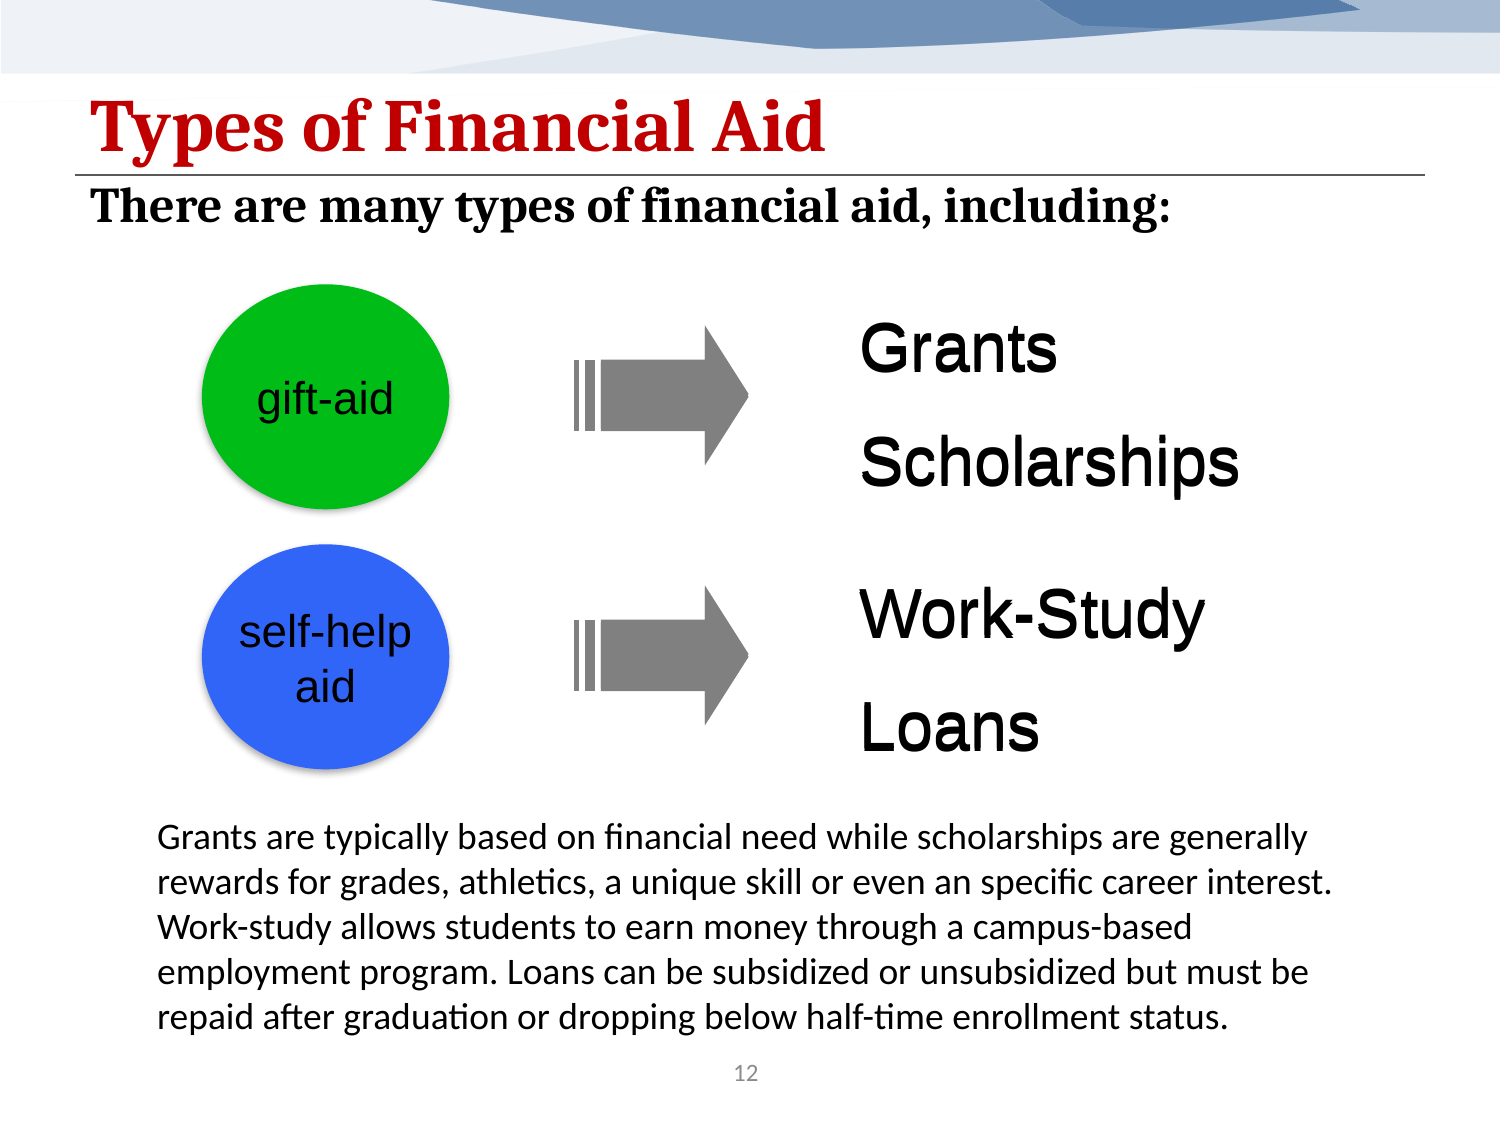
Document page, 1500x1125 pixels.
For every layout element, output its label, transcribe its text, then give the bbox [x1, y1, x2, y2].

text_box [584, 619, 596, 689]
text_box [600, 325, 749, 463]
slide_number 12 [608, 1018, 884, 1125]
title Types of Financial Aid [74, 74, 1426, 169]
text_box Grants Scholarships Work-Study Loans [844, 295, 1355, 770]
text_box Grants are typically based on financial need while scholarships are generally rewards for grades, athletics, a unique skill or even an specific career interest. Work-study allows students to earn money through a campus-based employment program. Loans can be subsidized or unsubsidized but must be repaid after graduation or dropping below half-time enrollment status. [142, 804, 1387, 1045]
list There are many types of financial aid, including: [74, 169, 1426, 244]
text_box gift-aid [201, 284, 450, 510]
text_box [573, 359, 580, 429]
text_box [600, 585, 749, 723]
text_box [573, 619, 580, 689]
text_box [584, 359, 596, 429]
text_box self-help aid [201, 544, 450, 770]
